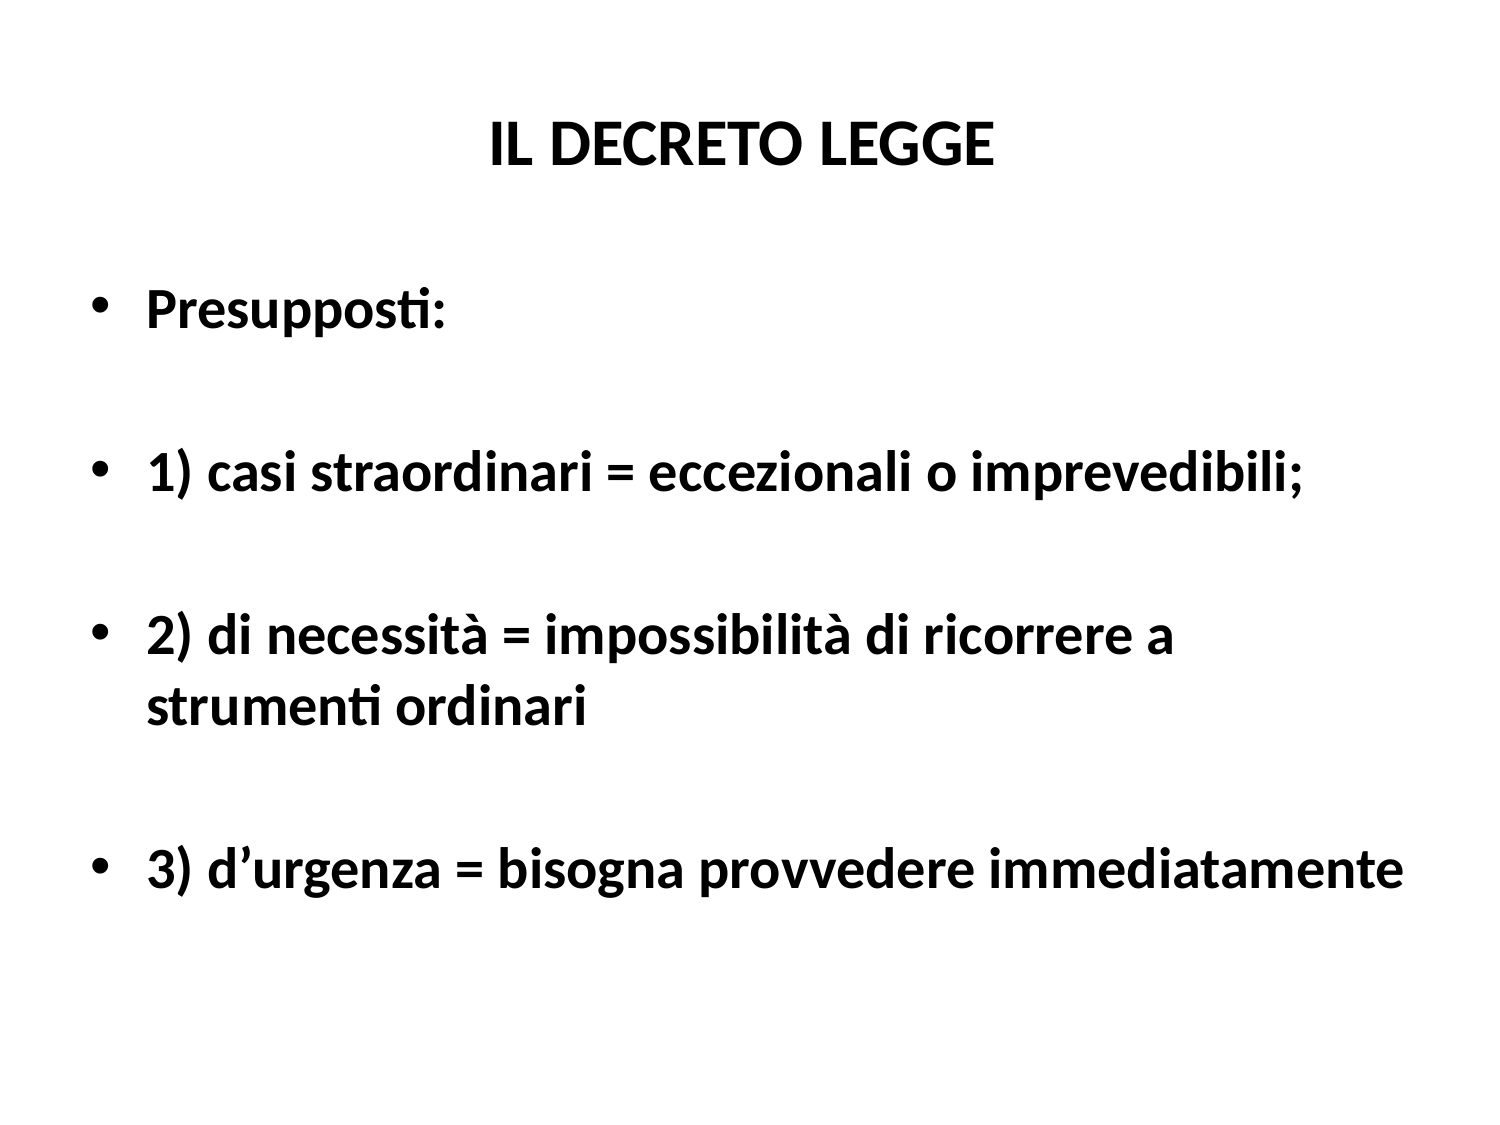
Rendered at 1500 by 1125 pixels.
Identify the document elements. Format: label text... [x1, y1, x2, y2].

list Presupposti: 1) casi straordinari = eccezionali o imprevedibili; 2) di necessità = impossibilità di ricorrere a strumenti ordinari 3) d’urgenza = bisogna provvedere immediatamente [74, 262, 1426, 1006]
title IL DECRETO LEGGE [74, 44, 1426, 233]
